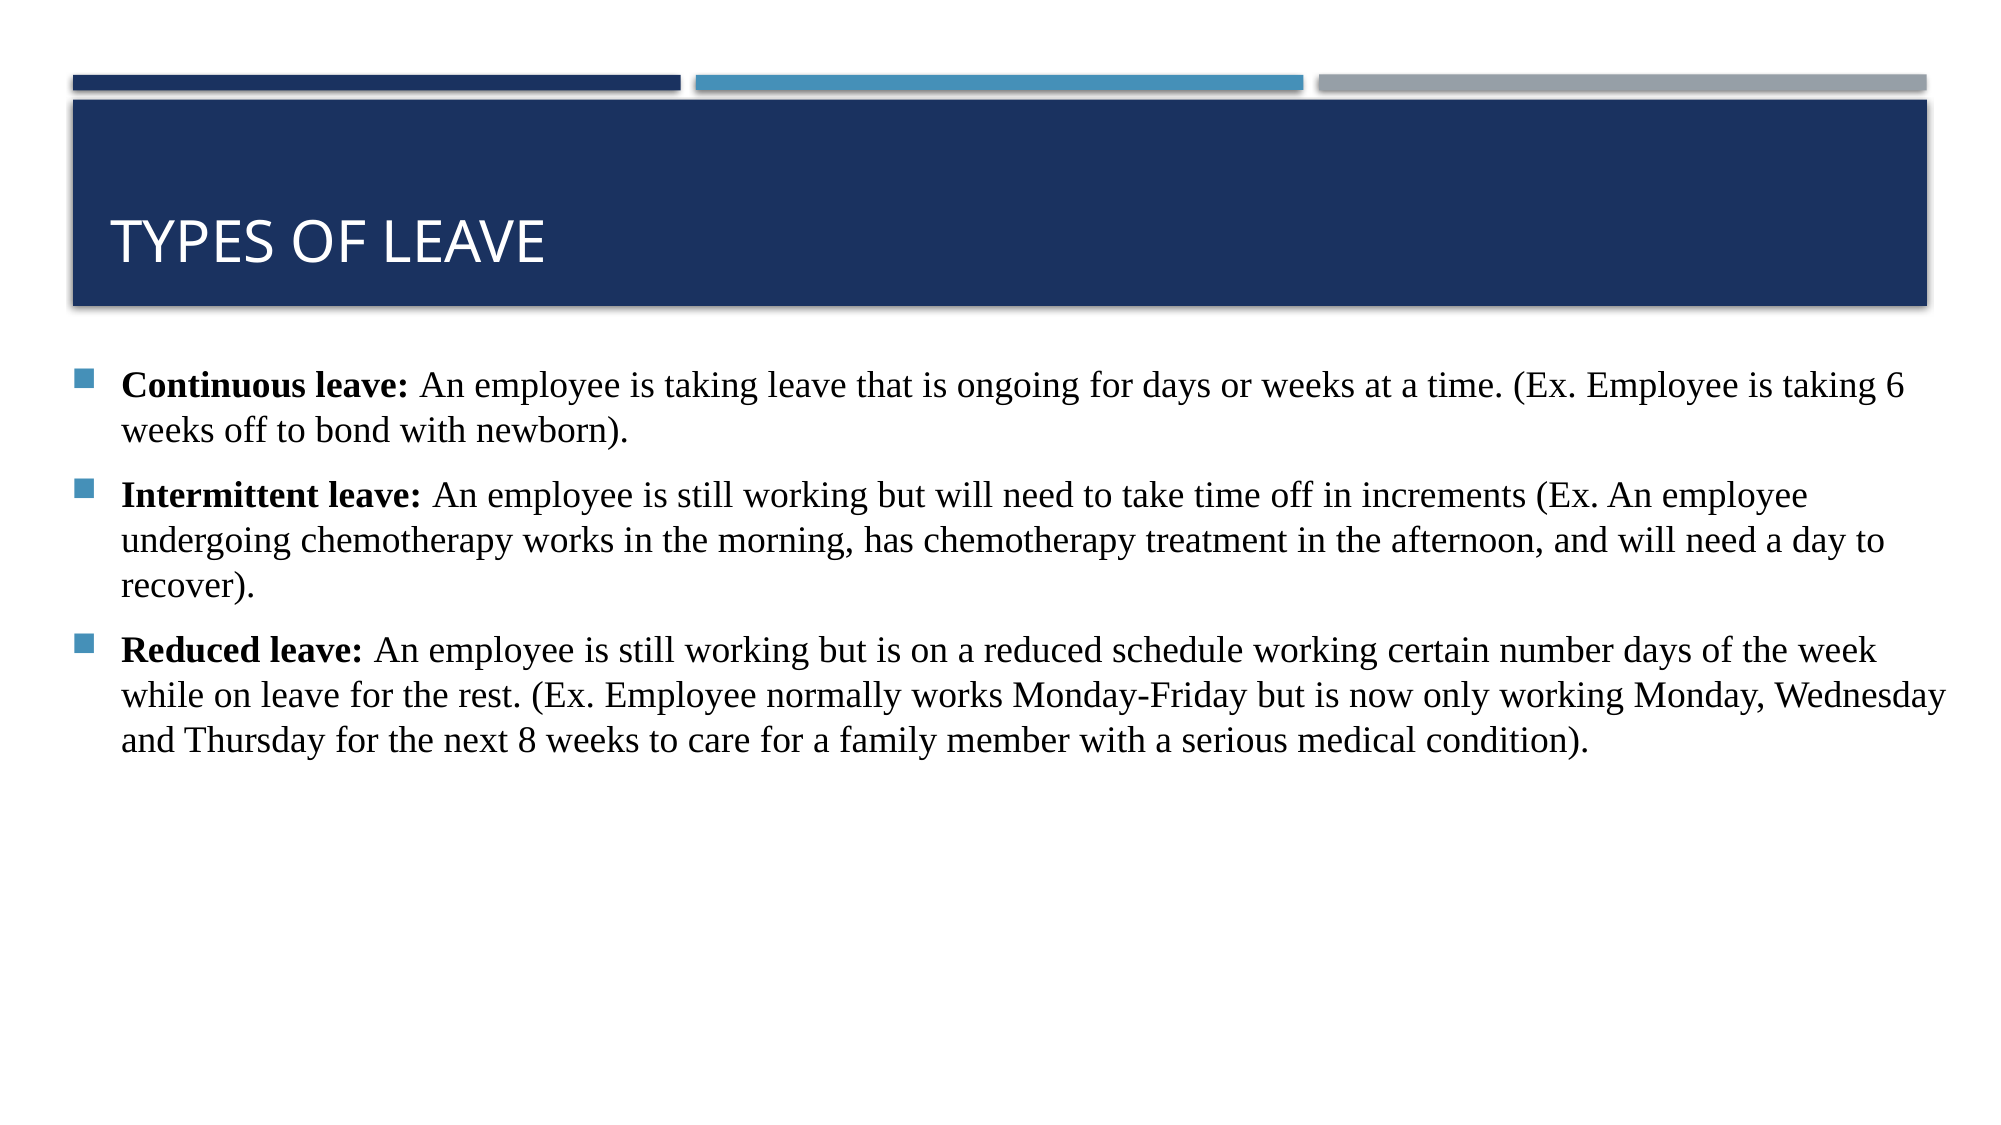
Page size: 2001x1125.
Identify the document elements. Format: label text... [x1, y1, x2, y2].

title Types of leave [95, 119, 1905, 282]
list Continuous leave: An employee is taking leave that is ongoing for days or weeks at a time. (Ex. Employee is taking 6 weeks off to bond with newborn). Intermittent leave: An employee is still working but will need to take time off in increments (Ex. An employee undergoing chemotherapy works in the morning, has chemotherapy treatment in the afternoon, and will need a day to recover). Reduced leave: An employee is still working but is on a reduced schedule working certain number days of the week while on leave for the rest. (Ex. Employee normally works Monday-Friday but is now only working Monday, Wednesday and Thursday for the next 8 weeks to care for a family member with a serious medical condition). [55, 352, 1977, 862]
